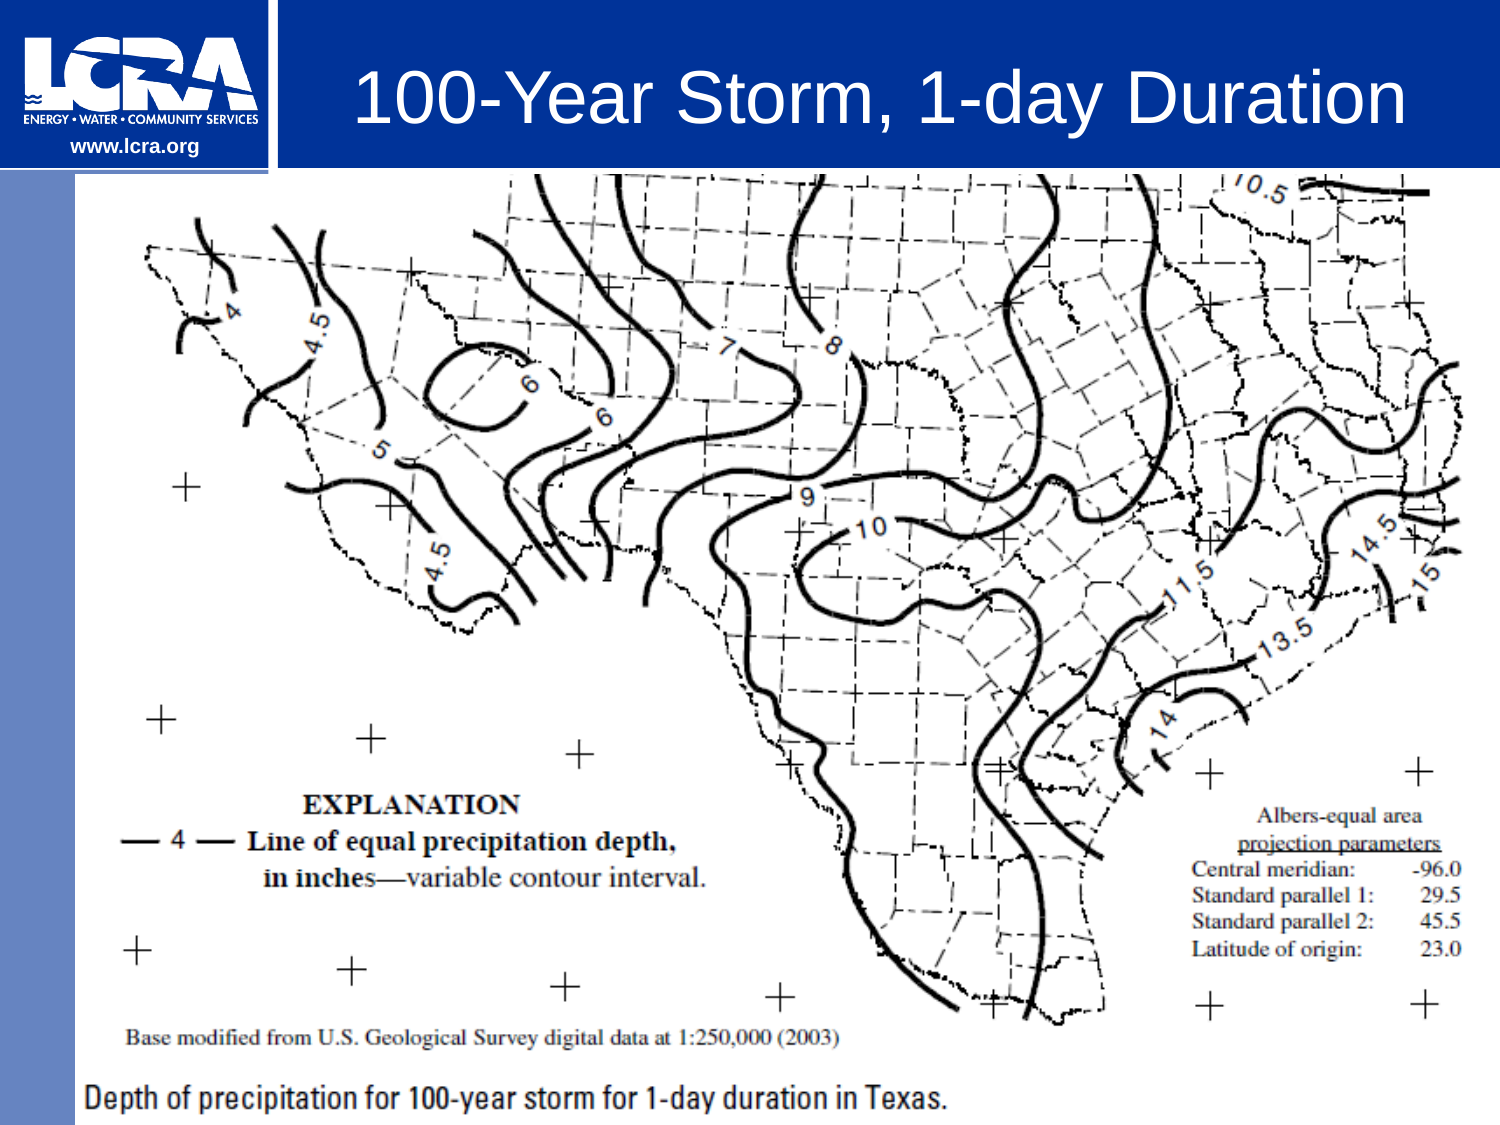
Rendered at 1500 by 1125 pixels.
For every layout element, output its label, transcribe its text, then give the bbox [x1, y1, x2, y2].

picture [24, 37, 258, 124]
title 100-Year Storm, 1-day Duration [287, 24, 1476, 164]
picture [74, 174, 1500, 1125]
